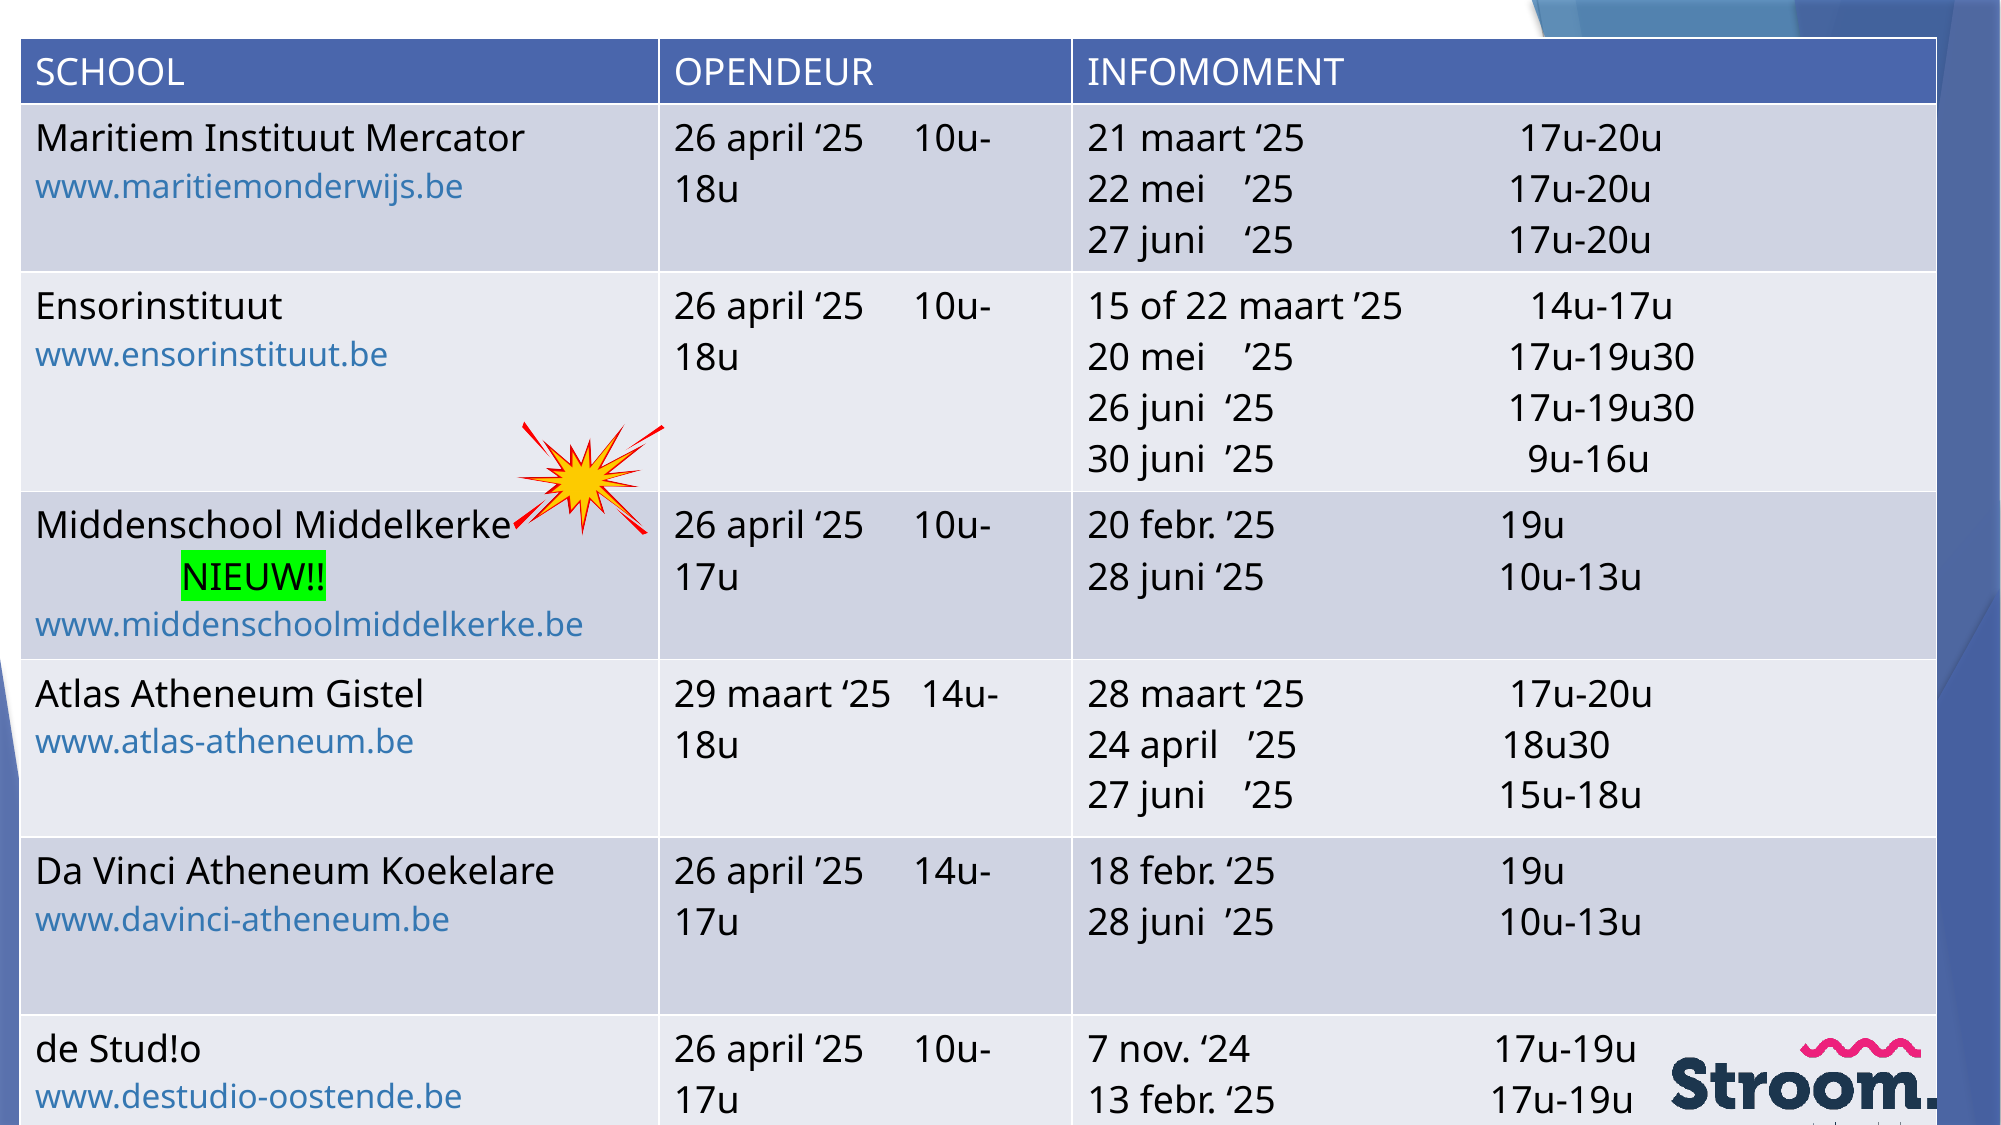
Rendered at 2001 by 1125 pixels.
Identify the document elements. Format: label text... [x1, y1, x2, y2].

table_cell 21 maart ‘25 17u-20u 22 mei ’25 17u-20u 27 juni ‘25 17u-20u [1073, 105, 1936, 271]
table_cell 26 april ’25 14u-17u [660, 838, 1071, 1014]
table_cell 15 of 22 maart ’25 14u-17u 20 mei ’25 17u-19u30 26 juni ‘25 17u-19u30 30 juni ’25 9u-16u [1073, 273, 1936, 491]
table_cell de Stud!o www.destudio-oostende.be [21, 1016, 658, 1125]
table_cell 29 maart ‘25 14u-18u [660, 660, 1071, 836]
table_cell Middenschool Middelkerke NIEUW!! www.middenschoolmiddelkerke.be [21, 492, 658, 659]
table_cell 28 maart ‘25 17u-20u 24 april ’25 18u30 27 juni ’25 15u-18u [1073, 660, 1936, 836]
table_cell Da Vinci Atheneum Koekelare www.davinci-atheneum.be [21, 838, 658, 1014]
picture [512, 421, 666, 537]
table_cell 20 febr. ’25 19u 28 juni ‘25 10u-13u [1073, 492, 1936, 659]
table_header SCHOOL [21, 39, 658, 103]
table_header INFOMOMENT [1073, 39, 1936, 103]
table_header OPENDEUR [660, 39, 1071, 103]
table_cell 26 april ‘25 10u-18u [660, 105, 1071, 271]
picture [1670, 1038, 1938, 1125]
table_cell 18 febr. ‘25 19u 28 juni ’25 10u-13u [1073, 838, 1936, 1014]
table_cell 7 nov. ‘24 17u-19u 13 febr. ‘25 17u-19u 30 juni ‘25 16u-18u [1073, 1016, 1936, 1125]
table_cell Maritiem Instituut Mercator www.maritiemonderwijs.be [21, 105, 658, 271]
table_cell Atlas Atheneum Gistel www.atlas-atheneum.be [21, 660, 658, 836]
table_cell Ensorinstituut www.ensorinstituut.be [21, 273, 658, 491]
table_cell 26 april ‘25 10u-17u [660, 1016, 1071, 1125]
table_cell 26 april ‘25 10u-18u [660, 273, 1071, 491]
table_cell 26 april ‘25 10u-17u [660, 492, 1071, 659]
